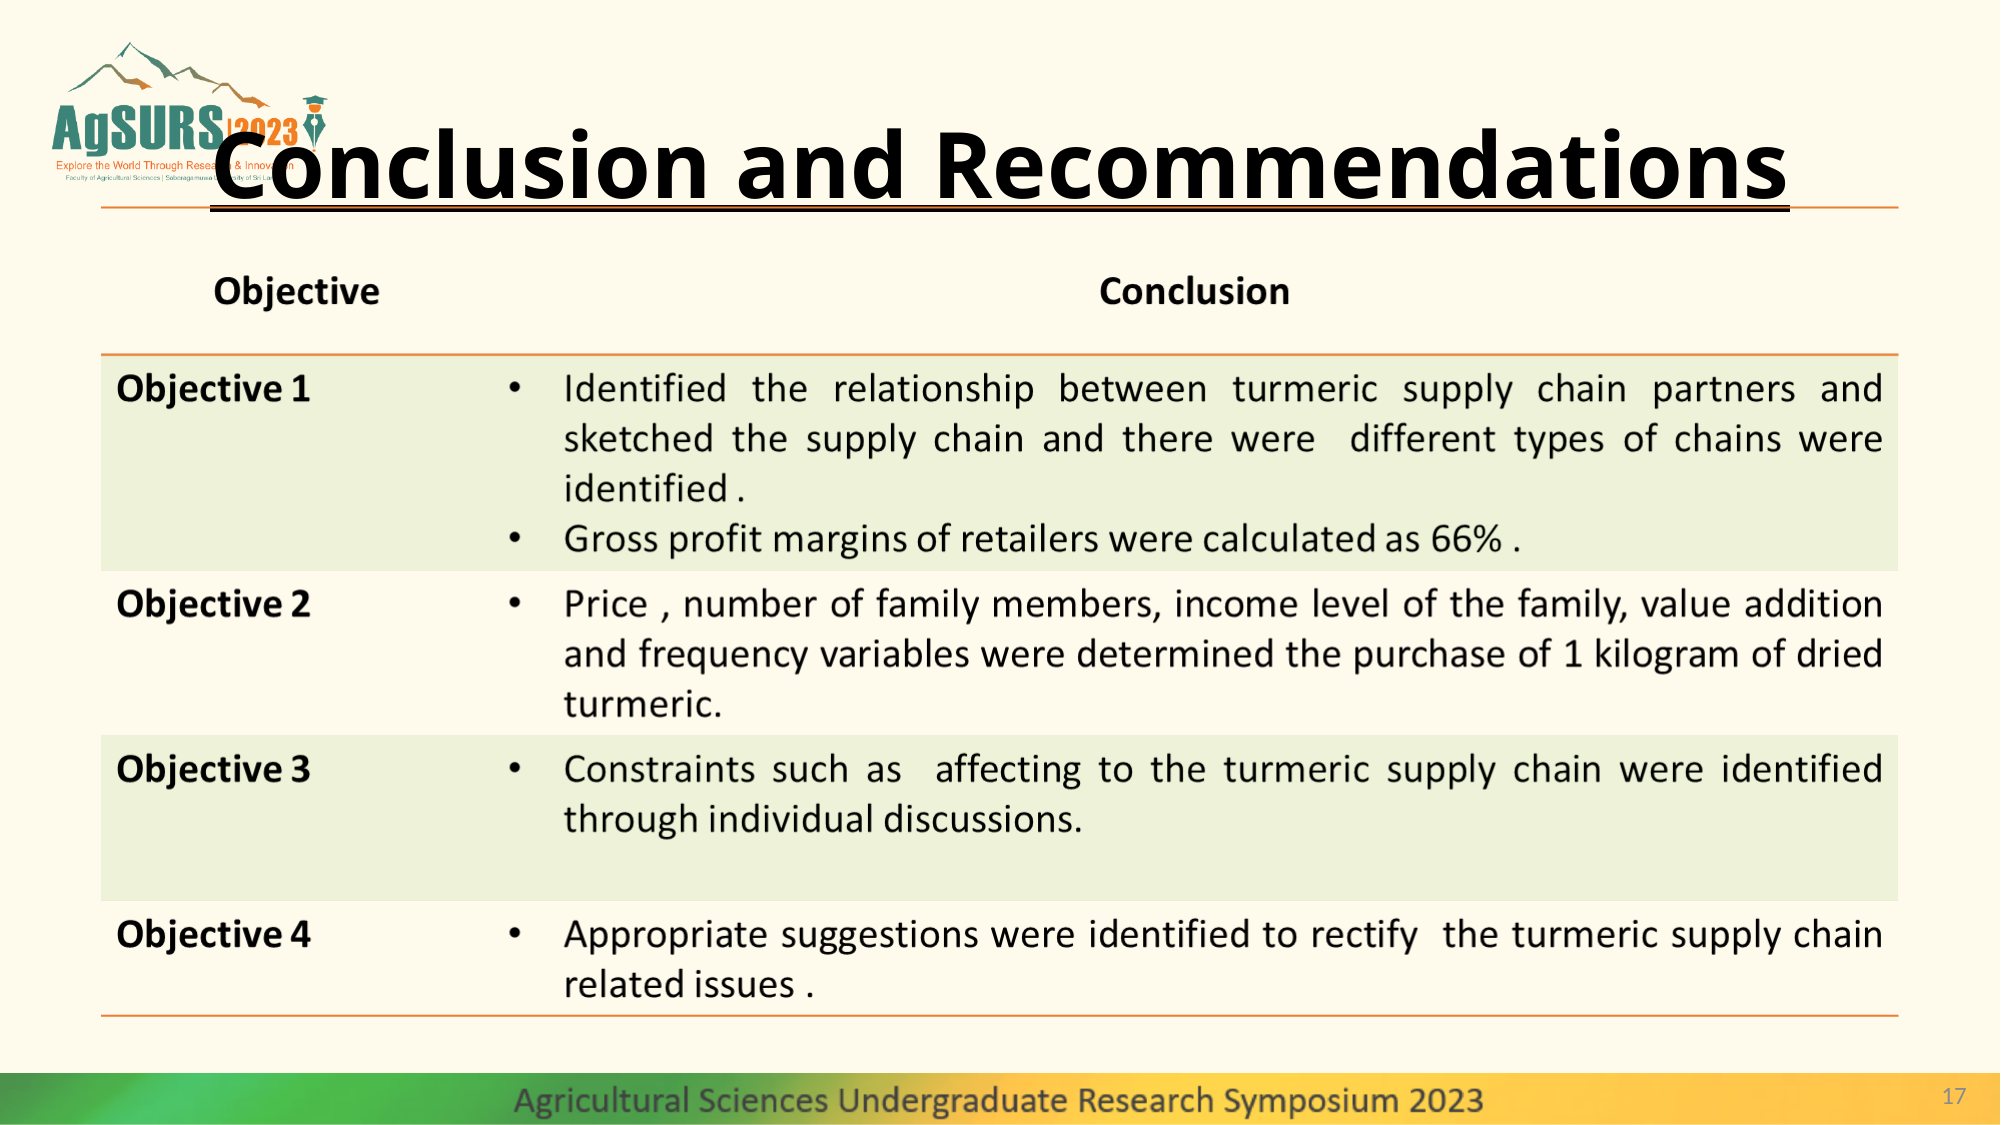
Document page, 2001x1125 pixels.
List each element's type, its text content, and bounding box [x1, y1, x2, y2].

title Conclusion and Recommendations [137, 59, 1863, 206]
slide_number 17 [1531, 1065, 1982, 1125]
picture [0, 0, 2000, 1125]
